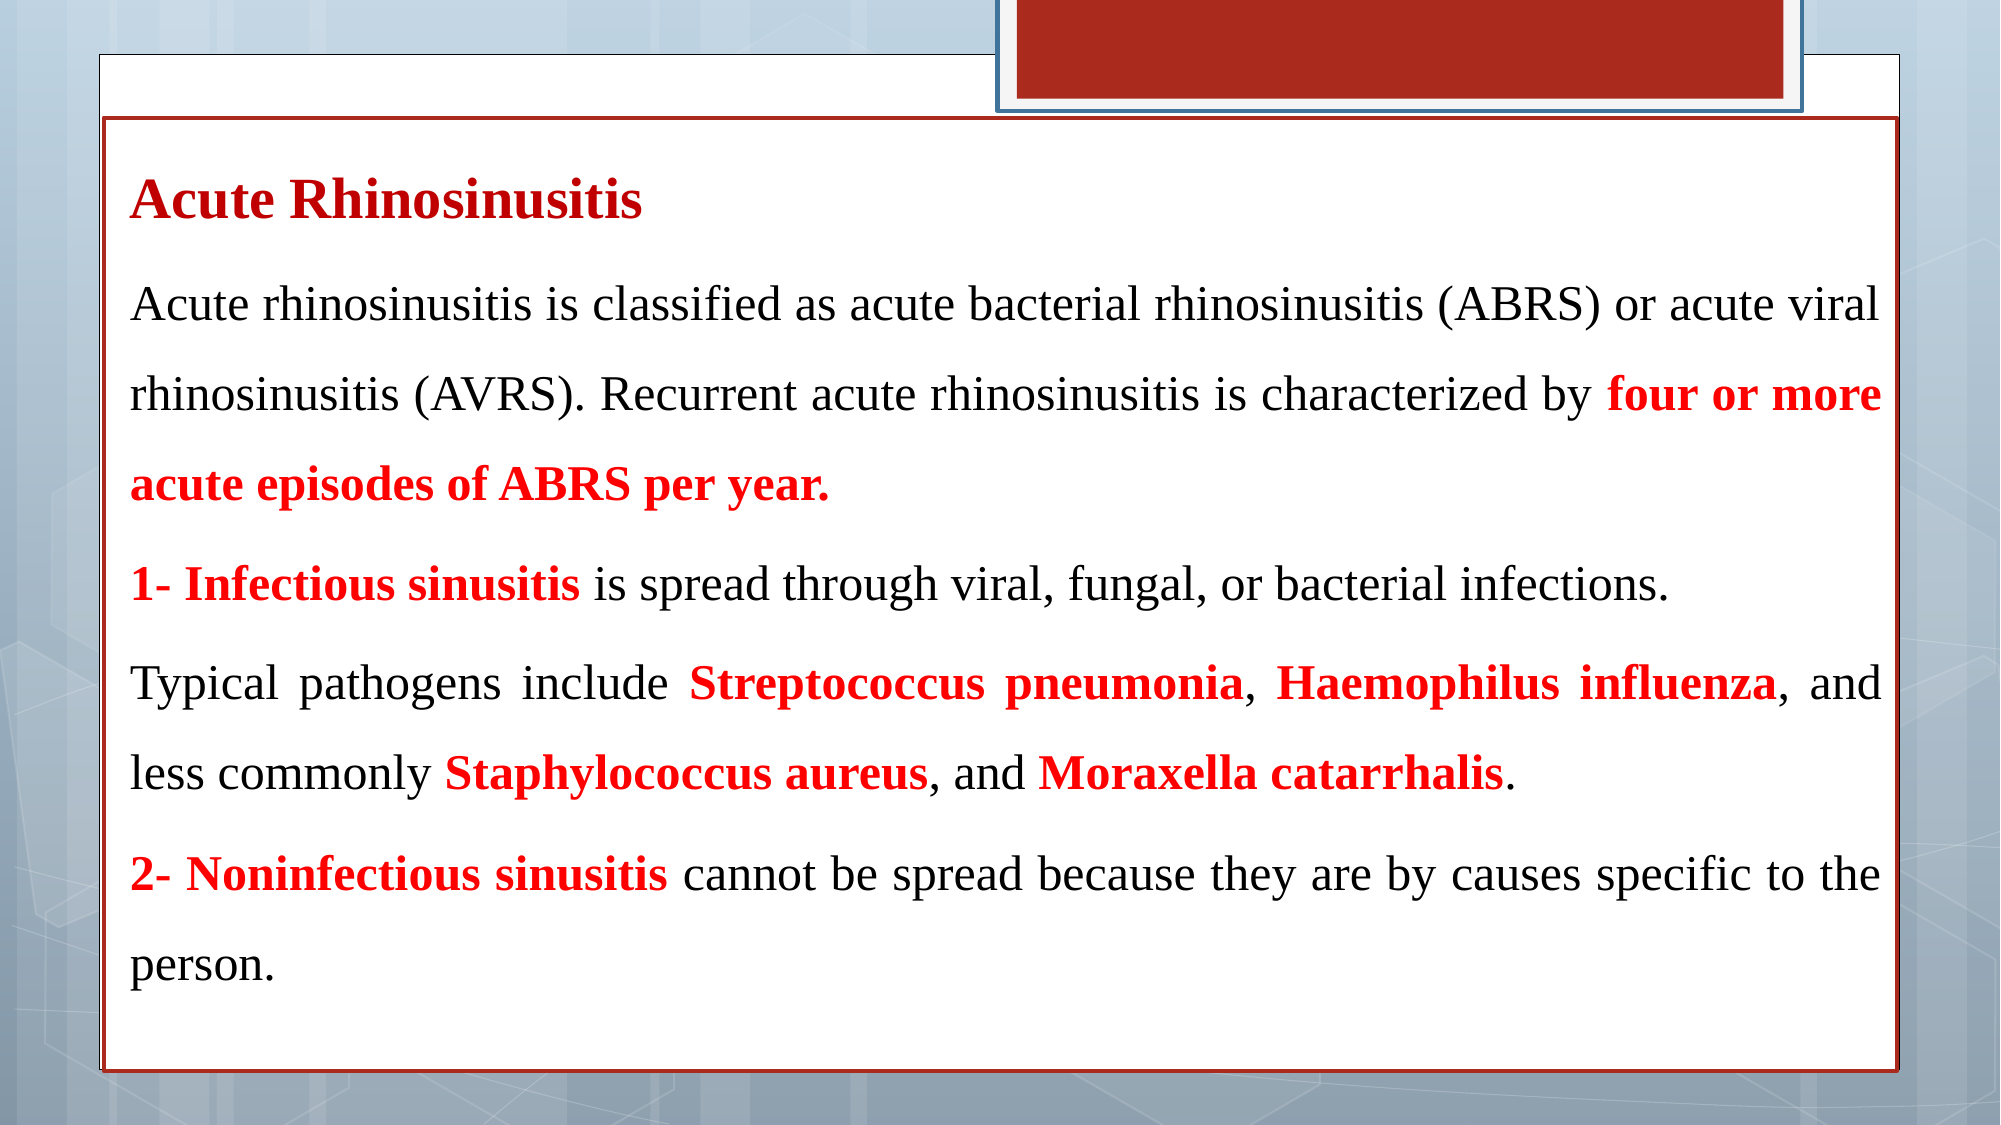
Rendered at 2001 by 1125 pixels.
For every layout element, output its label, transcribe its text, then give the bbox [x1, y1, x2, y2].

list Acute Rhinosinusitis Acute rhinosinusitis is classified as acute bacterial rhinosinusitis (ABRS) or acute viral rhinosinusitis (AVRS). Recurrent acute rhinosinusitis is characterized by four or more acute episodes of ABRS per year. 1- Infectious sinusitis is spread through viral, fungal, or bacterial infections. Typical pathogens include Streptococcus pneumonia, Haemophilus influenza, and less commonly Staphylococcus aureus, and Moraxella catarrhalis. 2- Noninfectious sinusitis cannot be spread because they are by causes specific to the person. [102, 116, 1899, 1073]
